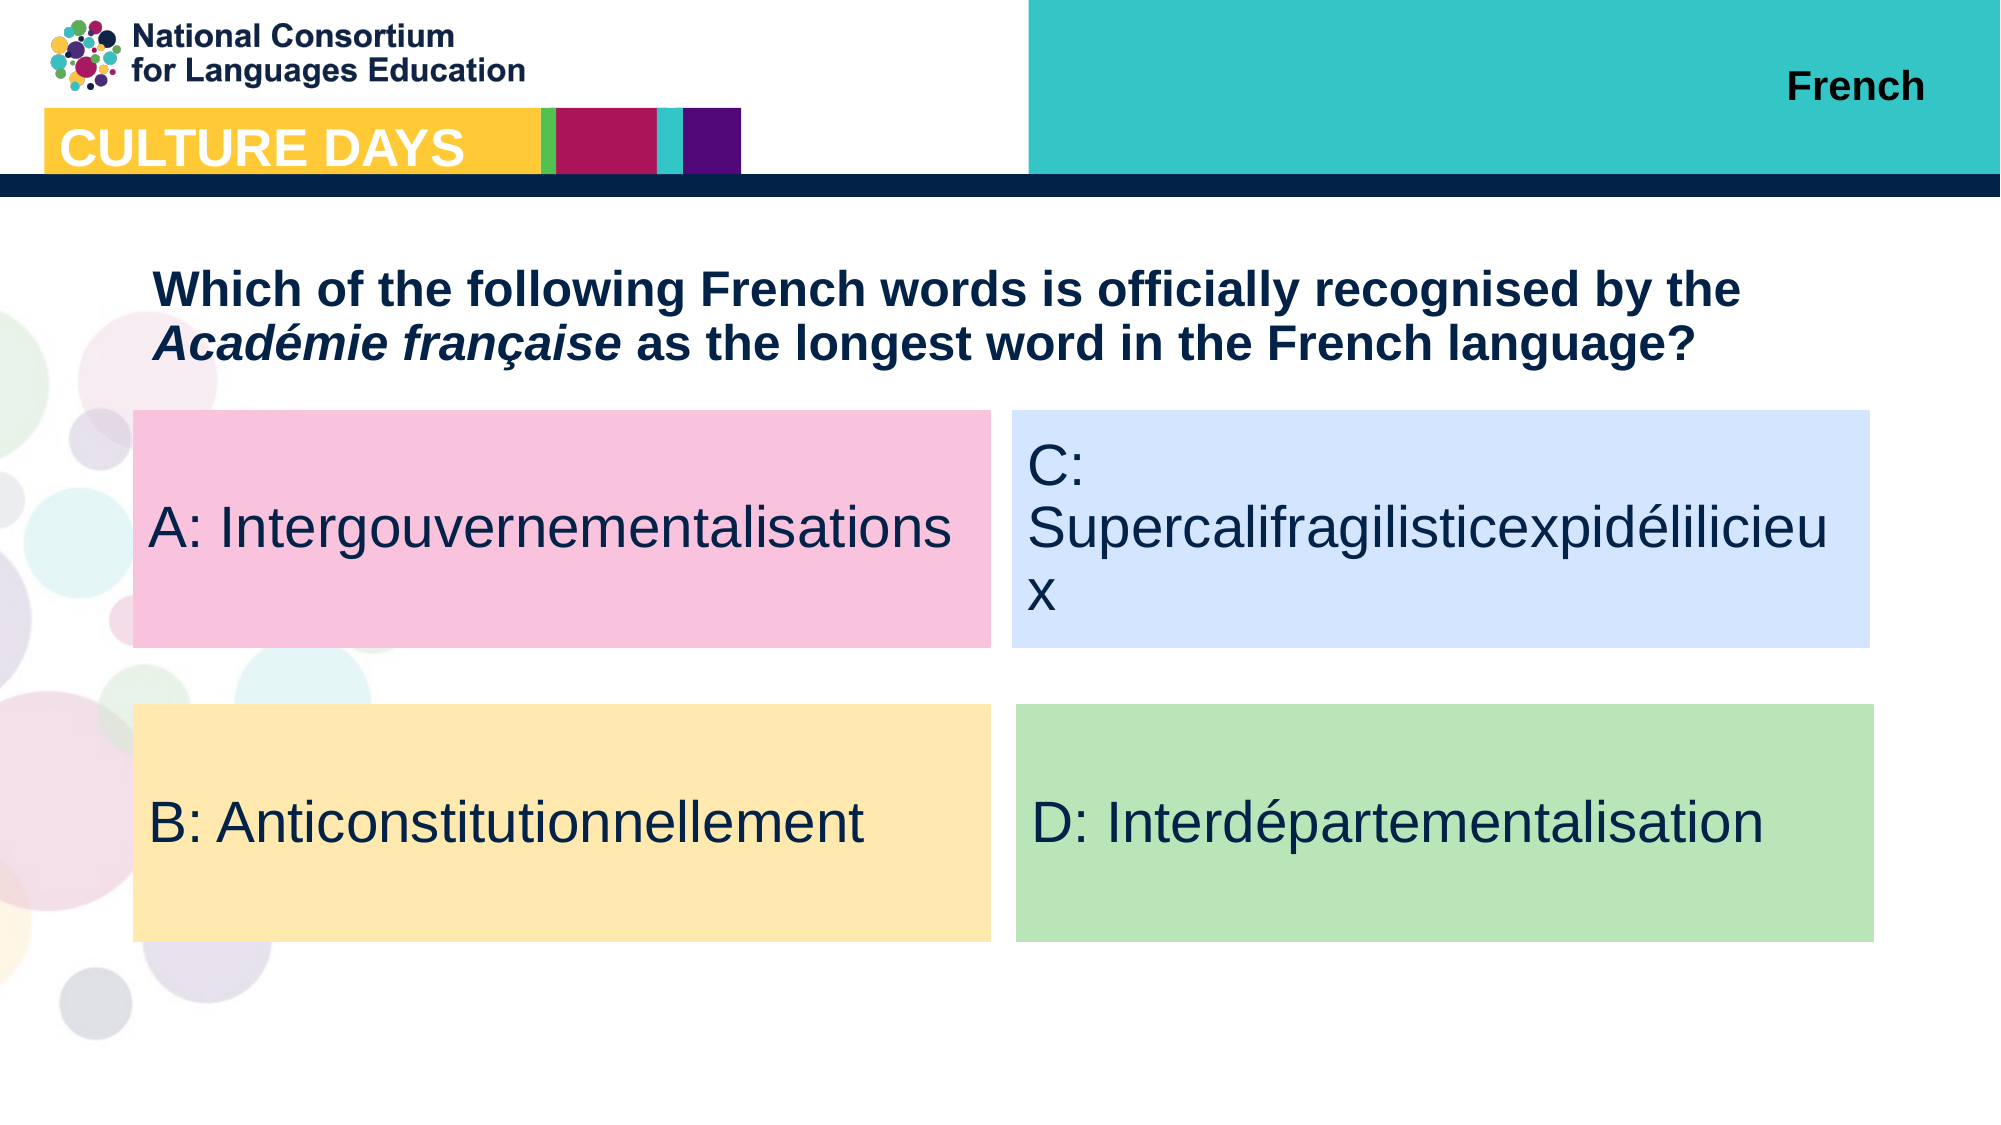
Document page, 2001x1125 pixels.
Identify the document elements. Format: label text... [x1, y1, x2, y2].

list C: Supercalifragilisticexpidélilicieux [1012, 410, 1869, 648]
text_box B: Anticonstitutionnellement [133, 705, 990, 942]
list A: Intergouvernementalisations [133, 410, 990, 648]
text_box D: Interdépartementalisation [1016, 705, 1873, 942]
text_box French [1141, 51, 1941, 117]
list Which of the following French words is officially recognised by the Académie française as the longest word in the French language? [137, 249, 1863, 385]
picture [47, 11, 536, 95]
